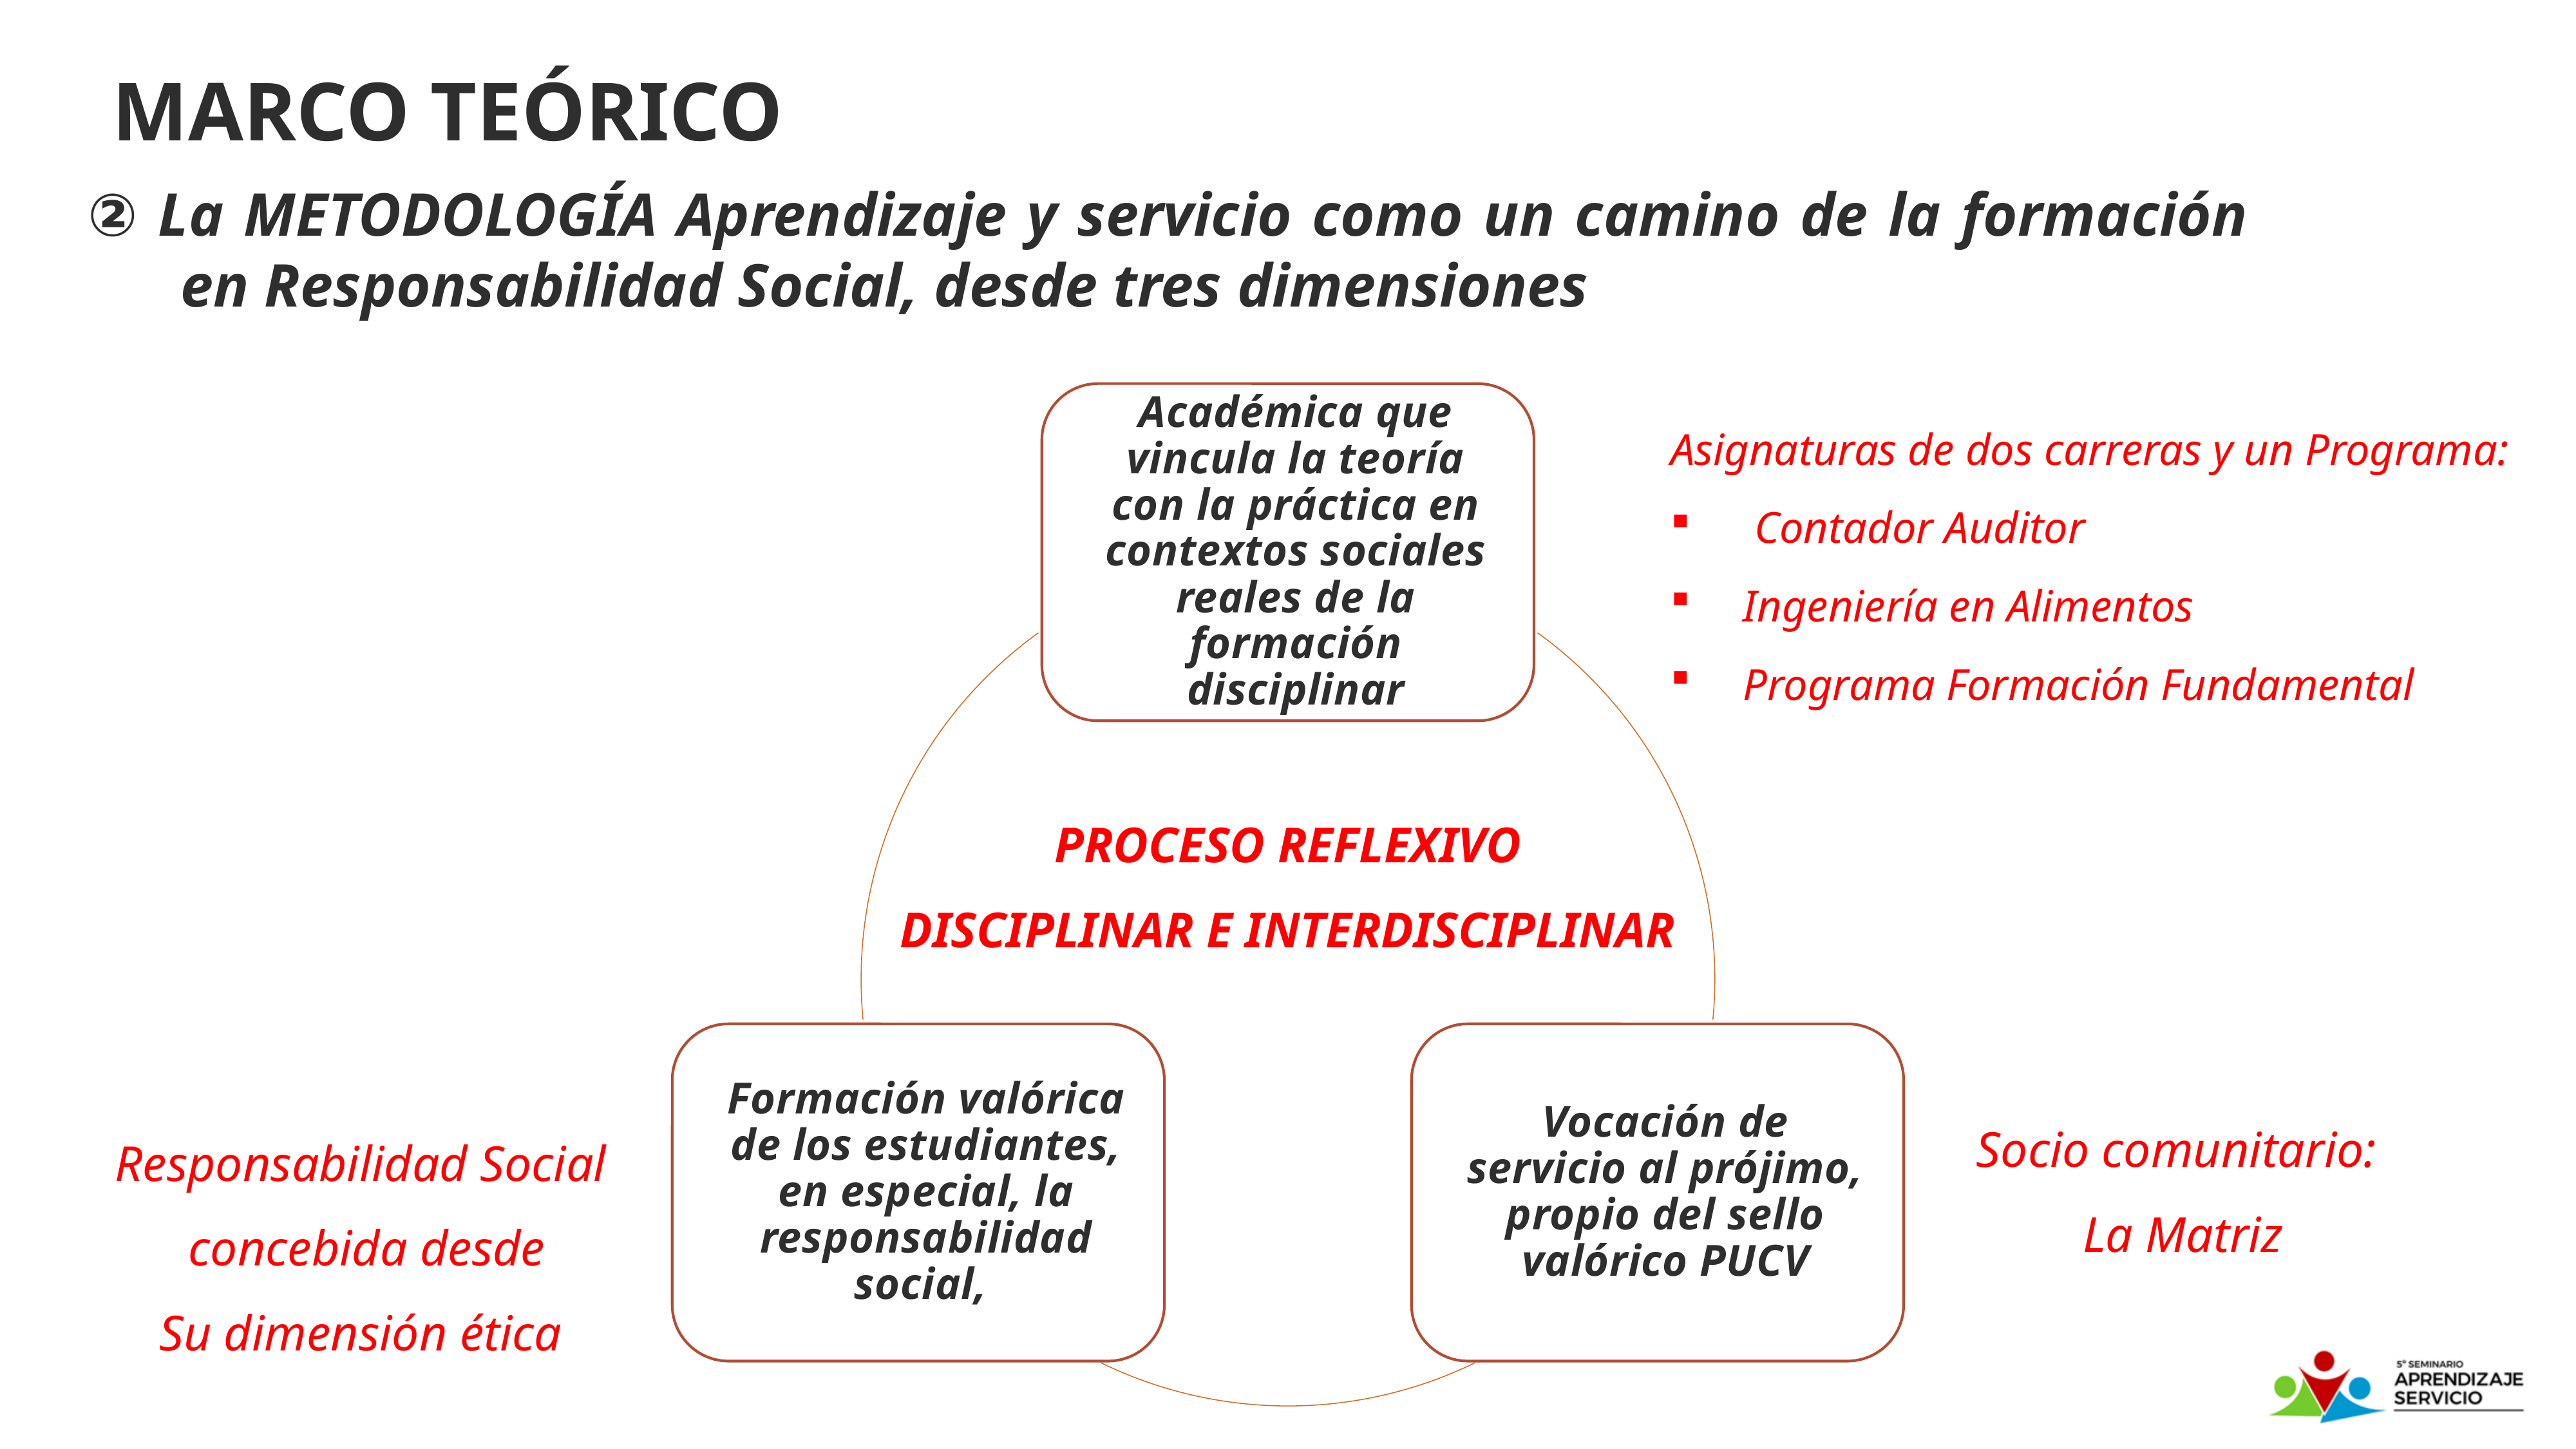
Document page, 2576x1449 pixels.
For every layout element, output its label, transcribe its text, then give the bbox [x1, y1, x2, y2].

text_box Asignaturas de dos carreras y un Programa: Contador Auditor Ingeniería en Alimentos Programa Formación Fundamental [2094, 417, 2520, 714]
text_box ② La METODOLOGÍA Aprendizaje y servicio como un camino de la formación en Responsabilidad Social, desde tres dimensiones [78, 172, 2260, 323]
text_box Responsabilidad Social concebida desde Su dimensión ética [105, 1128, 482, 1365]
text_box Socio comunitario: La Matriz [2094, 1114, 2387, 1267]
title Marco teórico [107, 55, 2469, 163]
picture [2260, 1342, 2535, 1434]
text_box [482, 387, 2094, 1449]
